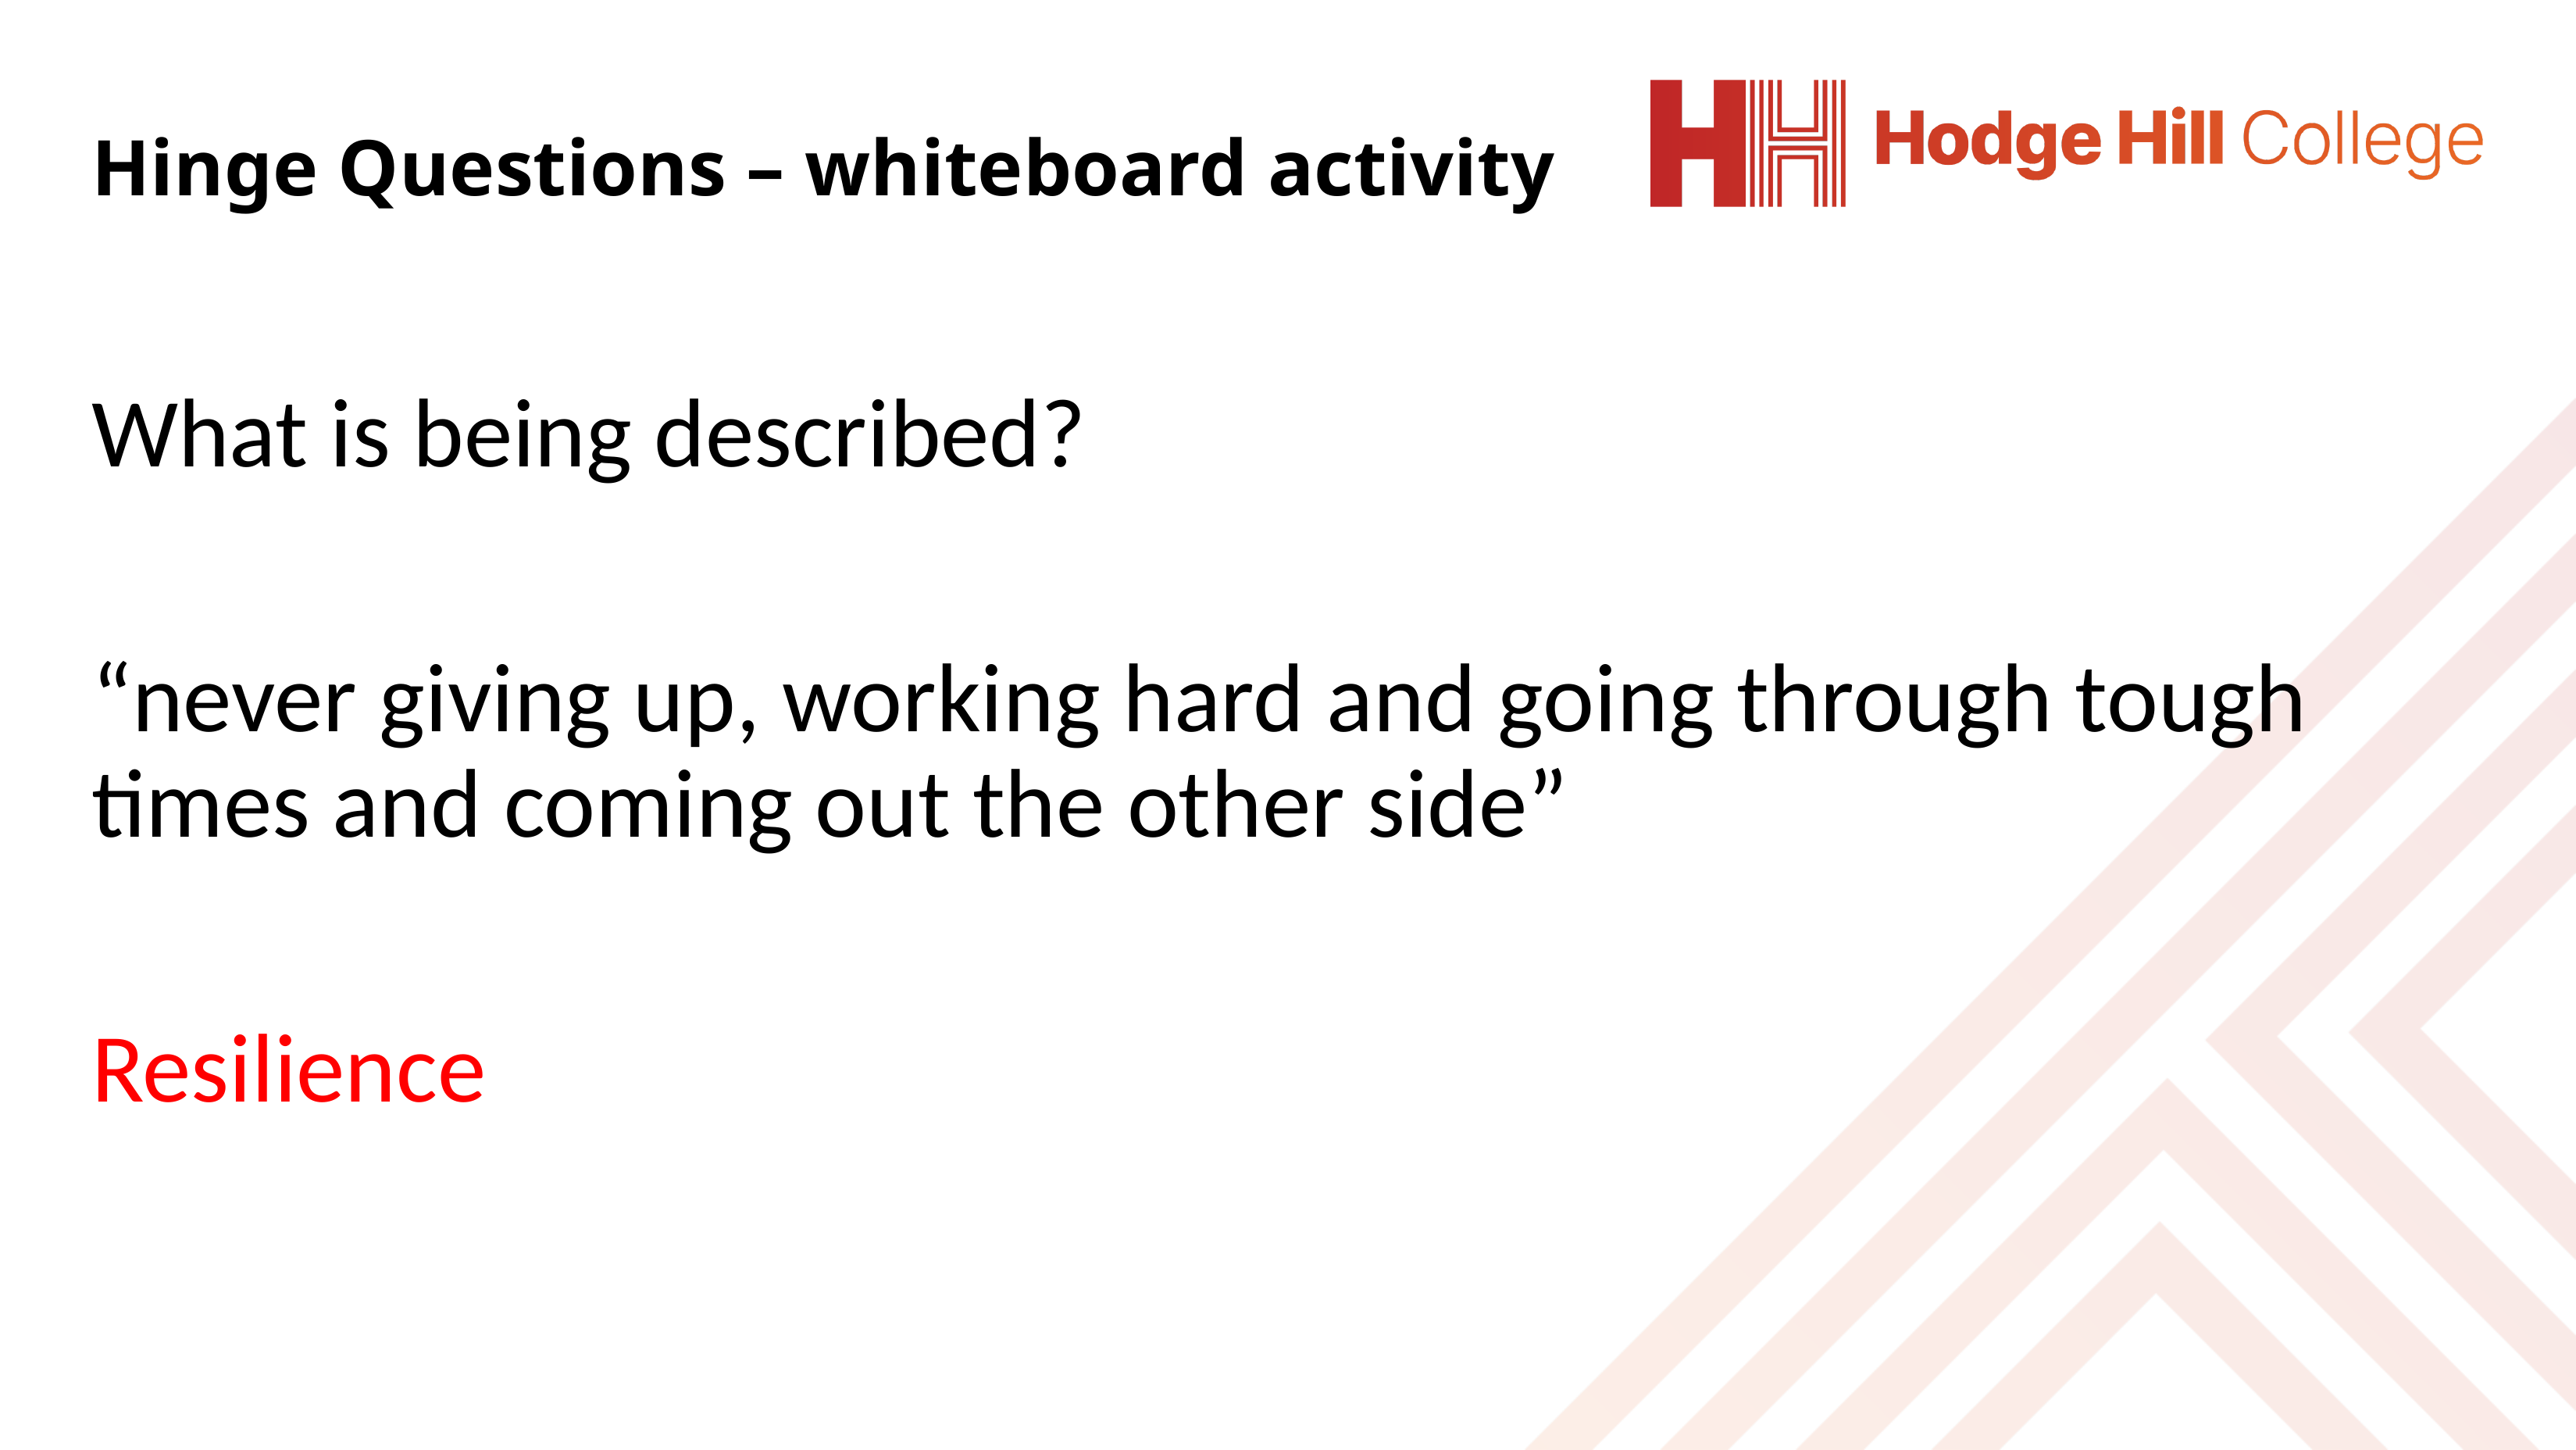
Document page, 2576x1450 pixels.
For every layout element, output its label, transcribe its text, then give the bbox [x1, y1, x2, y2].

list What is being described? “never giving up, working hard and going through tough times and coming out the other side” Resilience [79, 377, 1383, 1408]
title Hinge Questions – whiteboard activity [79, 86, 1602, 256]
picture [1649, 79, 2484, 208]
picture [1383, 255, 2576, 1450]
